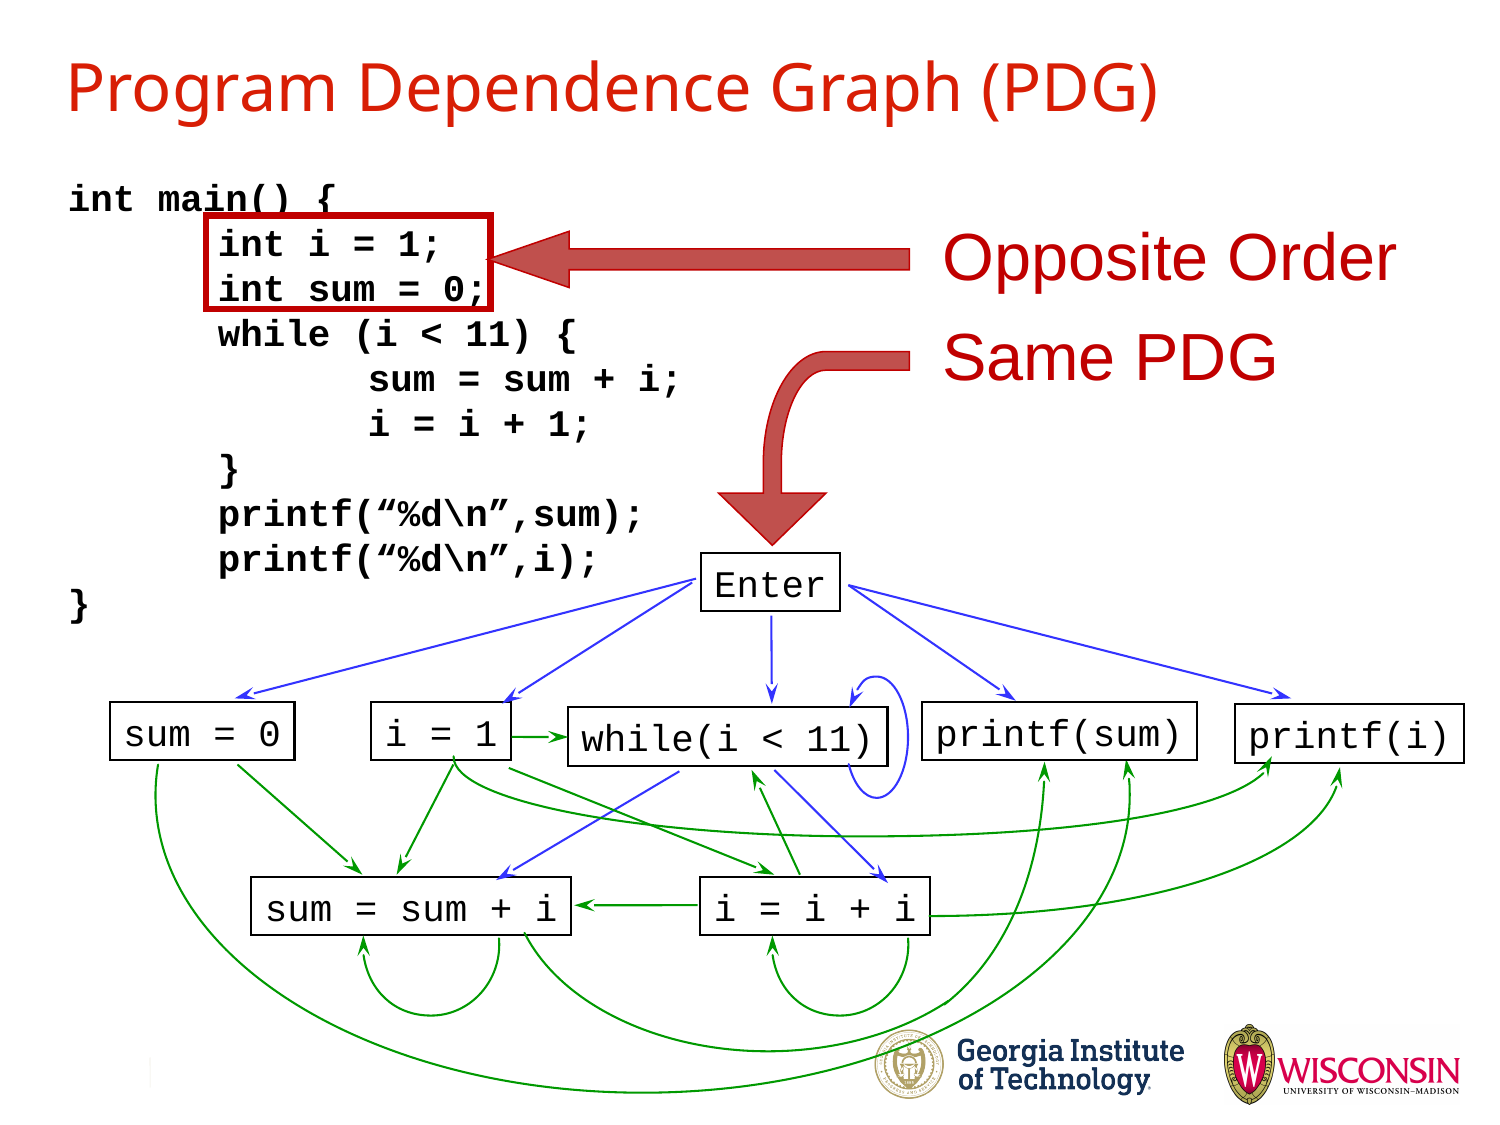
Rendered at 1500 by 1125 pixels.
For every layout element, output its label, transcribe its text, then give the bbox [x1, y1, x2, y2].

text_box [995, 683, 1016, 701]
text_box [849, 676, 909, 760]
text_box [718, 315, 1297, 546]
text_box [155, 764, 866, 1093]
picture [862, 1024, 1196, 1104]
text_box [1049, 905, 1096, 960]
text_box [524, 761, 1045, 1052]
text_box [501, 687, 523, 704]
text_box [1049, 767, 1343, 911]
text_box [496, 864, 518, 881]
text_box [342, 856, 363, 875]
text_box [547, 730, 569, 744]
text_box printf(sum) [921, 701, 1197, 756]
text_box while(i < 11) [567, 707, 875, 757]
text_box [1269, 687, 1292, 700]
text_box [234, 687, 257, 700]
text_box [396, 853, 412, 875]
text_box printf(i) [1234, 704, 1465, 763]
picture [1224, 1024, 1460, 1105]
text_box [357, 935, 500, 1016]
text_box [205, 215, 1416, 310]
text_box [453, 756, 855, 801]
title Program Dependence Graph (PDG) [50, 37, 1463, 175]
text_box i = 1 [371, 701, 512, 761]
text_box sum = 0 [109, 701, 295, 761]
text_box [907, 756, 1272, 767]
text_box Enter [700, 552, 841, 612]
text_box [765, 683, 778, 704]
text_box sum = sum + i [251, 876, 519, 936]
text_box int main() { int i = 1; int sum = 0; while (i < 11) { sum = sum + i; i = i + 1; } printf(“%d\n”,sum); printf(“%d\n”,i); } [54, 175, 697, 631]
